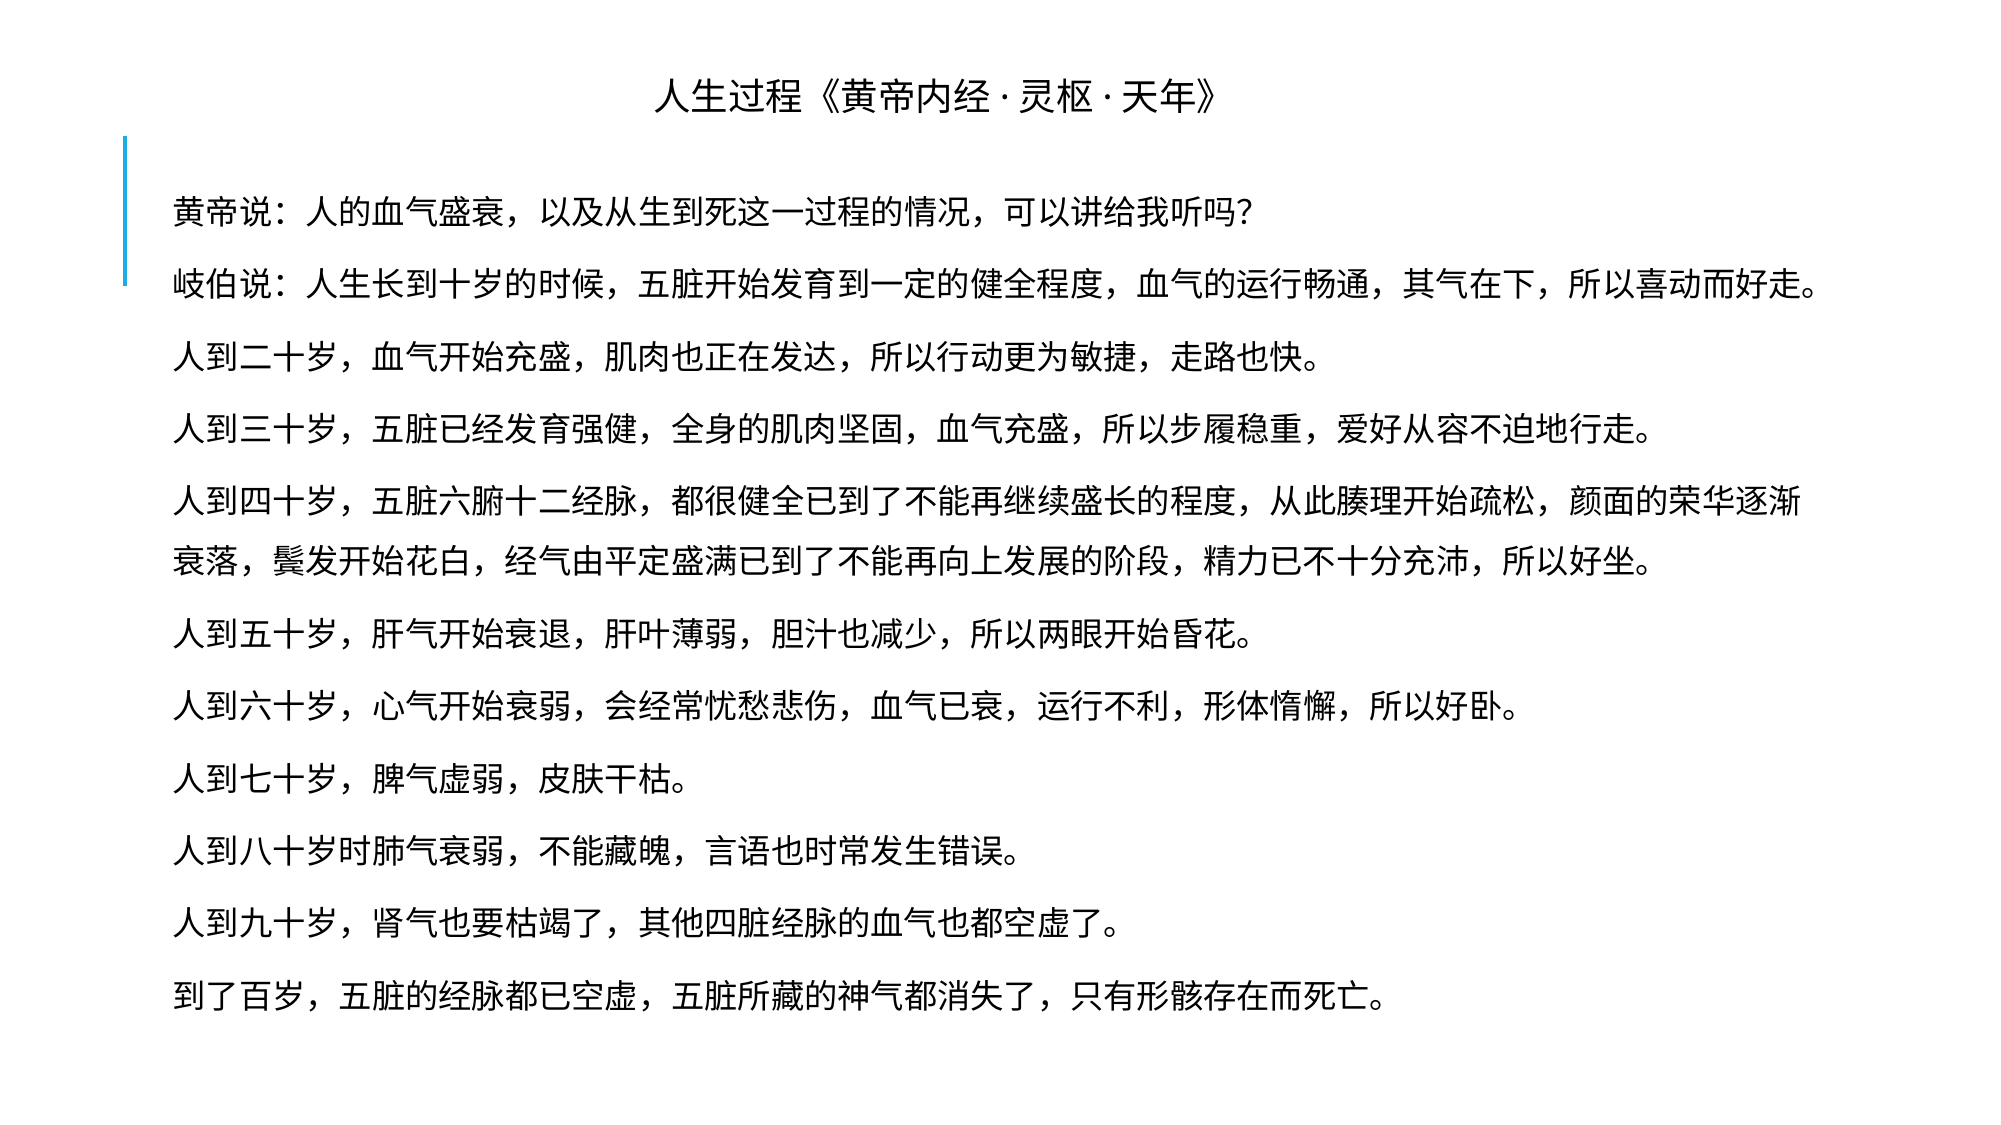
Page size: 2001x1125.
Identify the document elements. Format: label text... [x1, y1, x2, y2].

text_box 人生过程《黄帝内经·灵枢·天年》 [638, 65, 1249, 126]
list 黄帝说：人的血气盛衰，以及从生到死这一过程的情况，可以讲给我听吗？ 岐伯说：人生长到十岁的时候，五脏开始发育到一定的健全程度，血气的运行畅通，其气在下，所以喜动而好走。 人到二十岁，血气开始充盛，肌肉也正在发达，所以行动更为敏捷，走路也快。 人到三十岁，五脏已经发育强健，全身的肌肉坚固，血气充盛，所以步履稳重，爱好从容不迫地行走。 人到四十岁，五脏六腑十二经脉，都很健全已到了不能再继续盛长的程度，从此腠理开始疏松，颜面的荣华逐渐衰落，鬓发开始花白，经气由平定盛满已到了不能再向上发展的阶段，精力已不十分充沛，所以好坐。 人到五十岁，肝气开始衰退，肝叶薄弱，胆汁也减少，所以两眼开始昏花。 人到六十岁，心气开始衰弱，会经常忧愁悲伤，血气已衰，运行不利，形体惰懈，所以好卧。 人到七十岁，脾气虚弱，皮肤干枯。 人到八十岁时肺气衰弱，不能藏魄，言语也时常发生错误。 人到九十岁，肾气也要枯竭了，其他四脏经脉的血气也都空虚了。 到了百岁，五脏的经脉都已空虚，五脏所藏的神气都消失了，只有形骸存在而死亡。 [150, 163, 1820, 1074]
